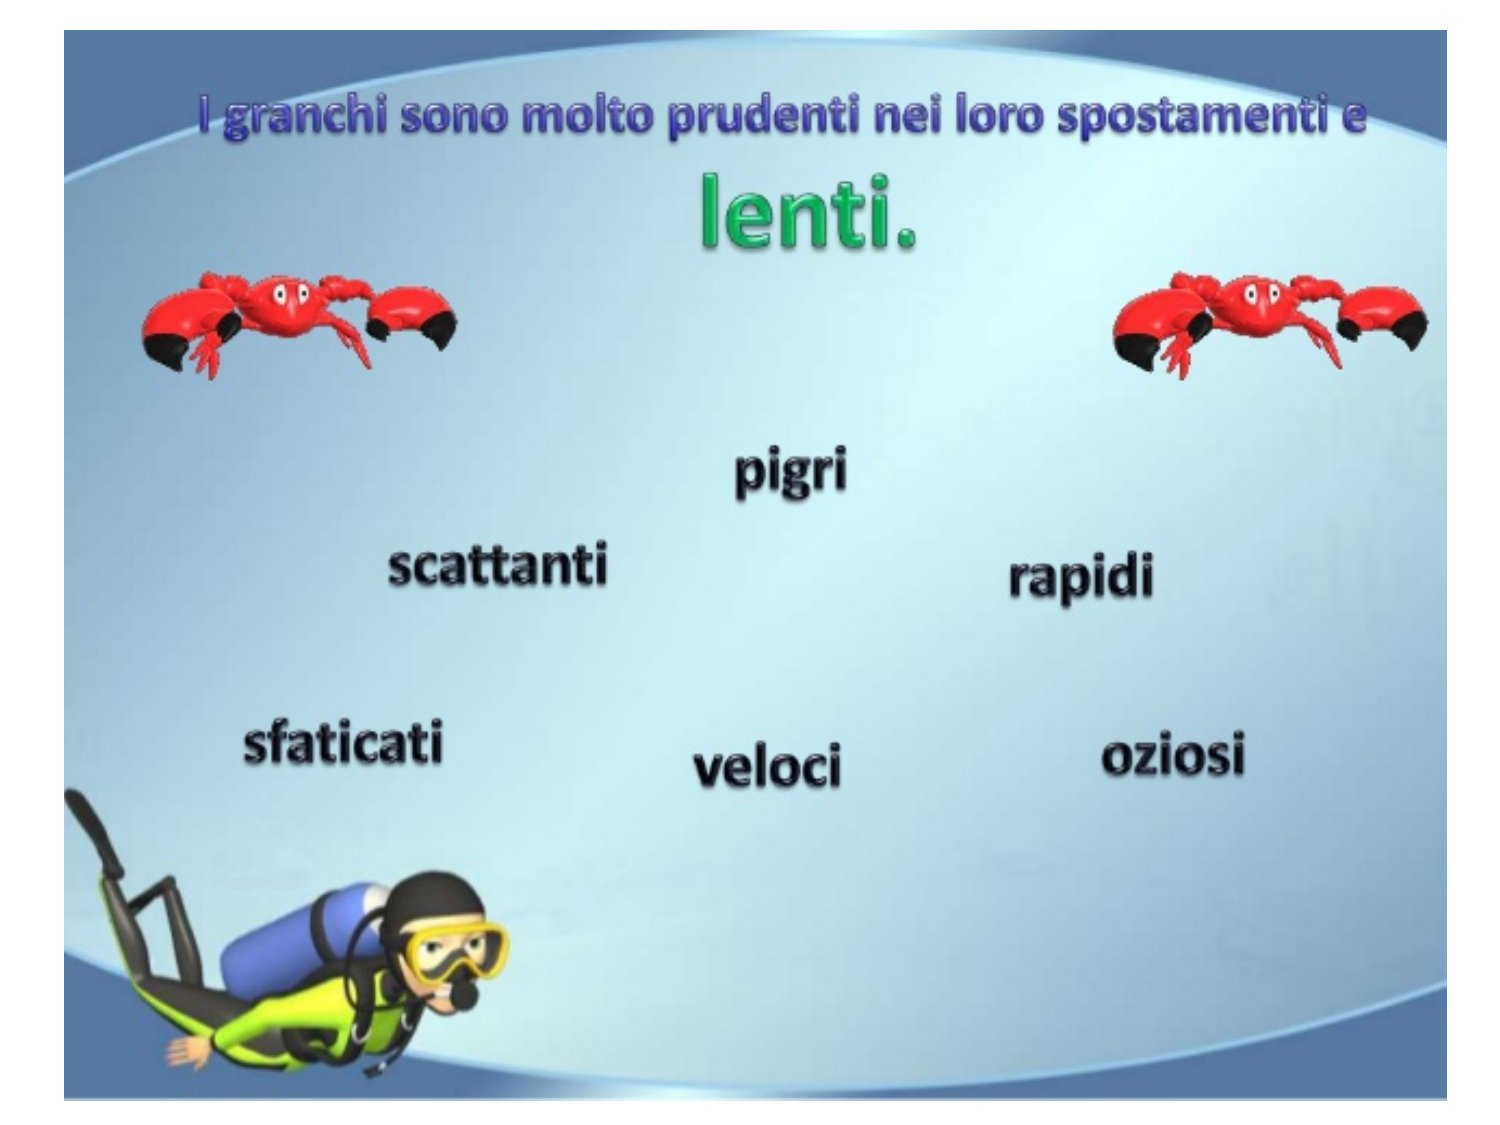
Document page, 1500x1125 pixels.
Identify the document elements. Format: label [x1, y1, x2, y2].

picture [64, 30, 1448, 1101]
